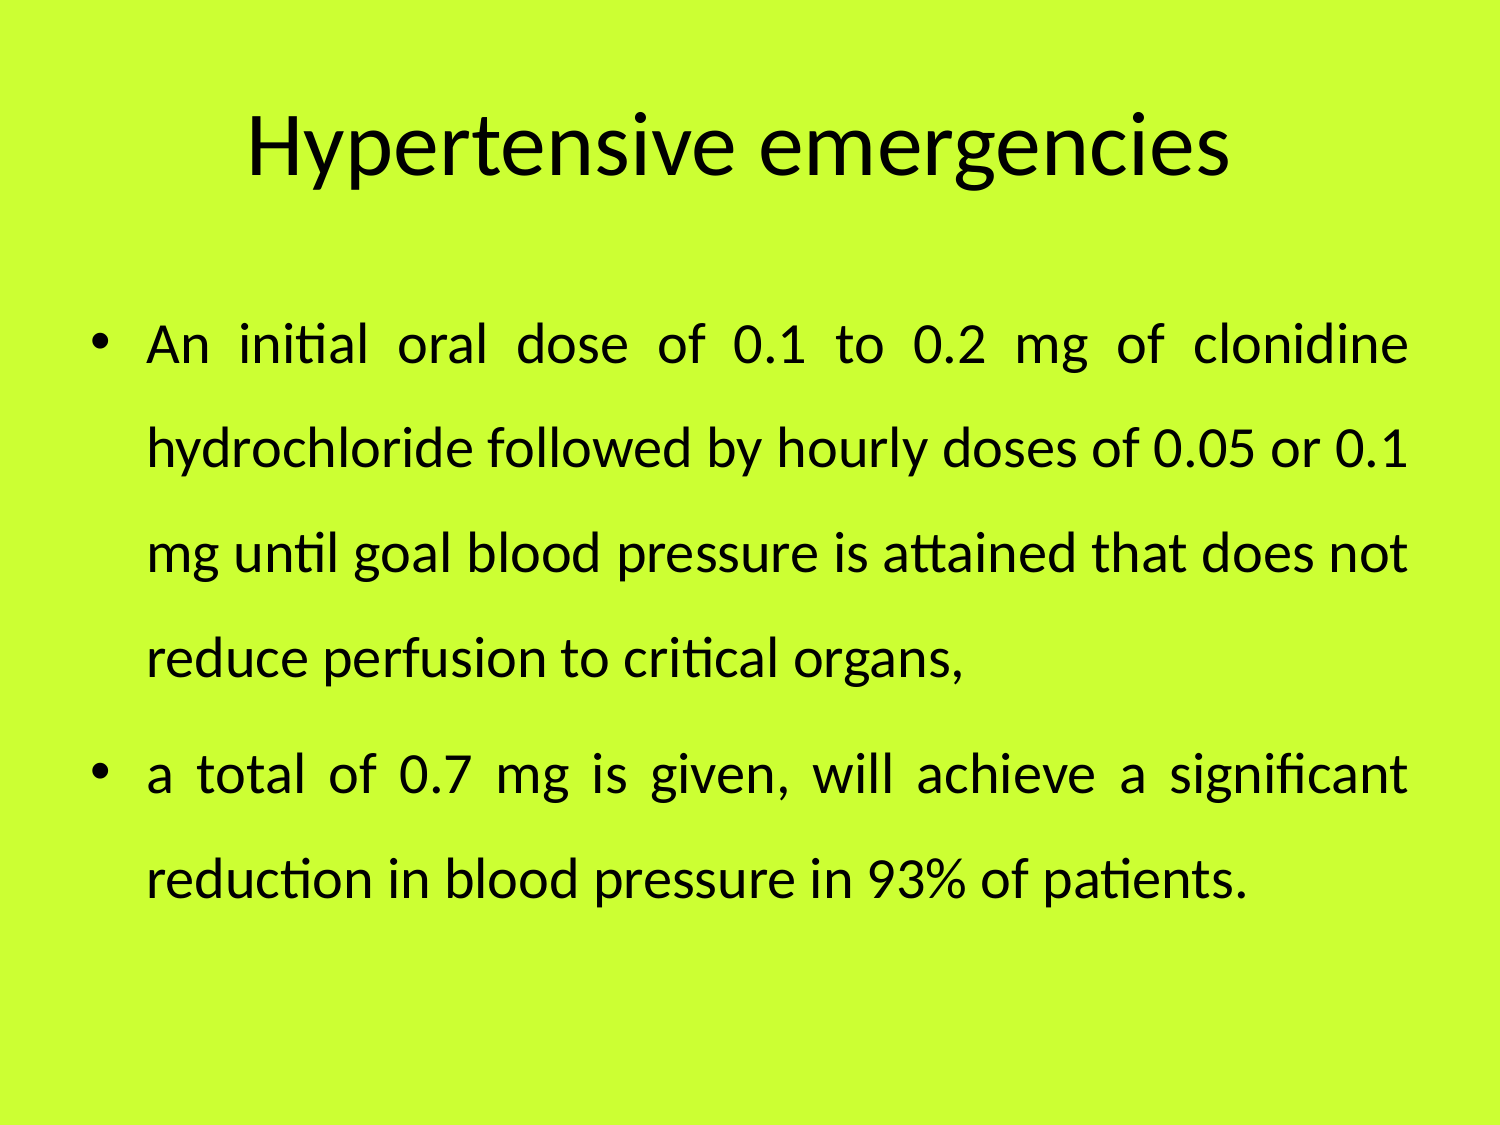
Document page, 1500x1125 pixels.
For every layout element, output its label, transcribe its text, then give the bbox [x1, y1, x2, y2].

list An initial oral dose of 0.1 to 0.2 mg of clonidine hydrochloride followed by hourly doses of 0.05 or 0.1 mg until goal blood pressure is attained that does not reduce perfusion to critical organs, a total of 0.7 mg is given, will achieve a significant reduction in blood pressure in 93% of patients. [75, 262, 1425, 1005]
title Hypertensive emergencies [75, 45, 1425, 233]
